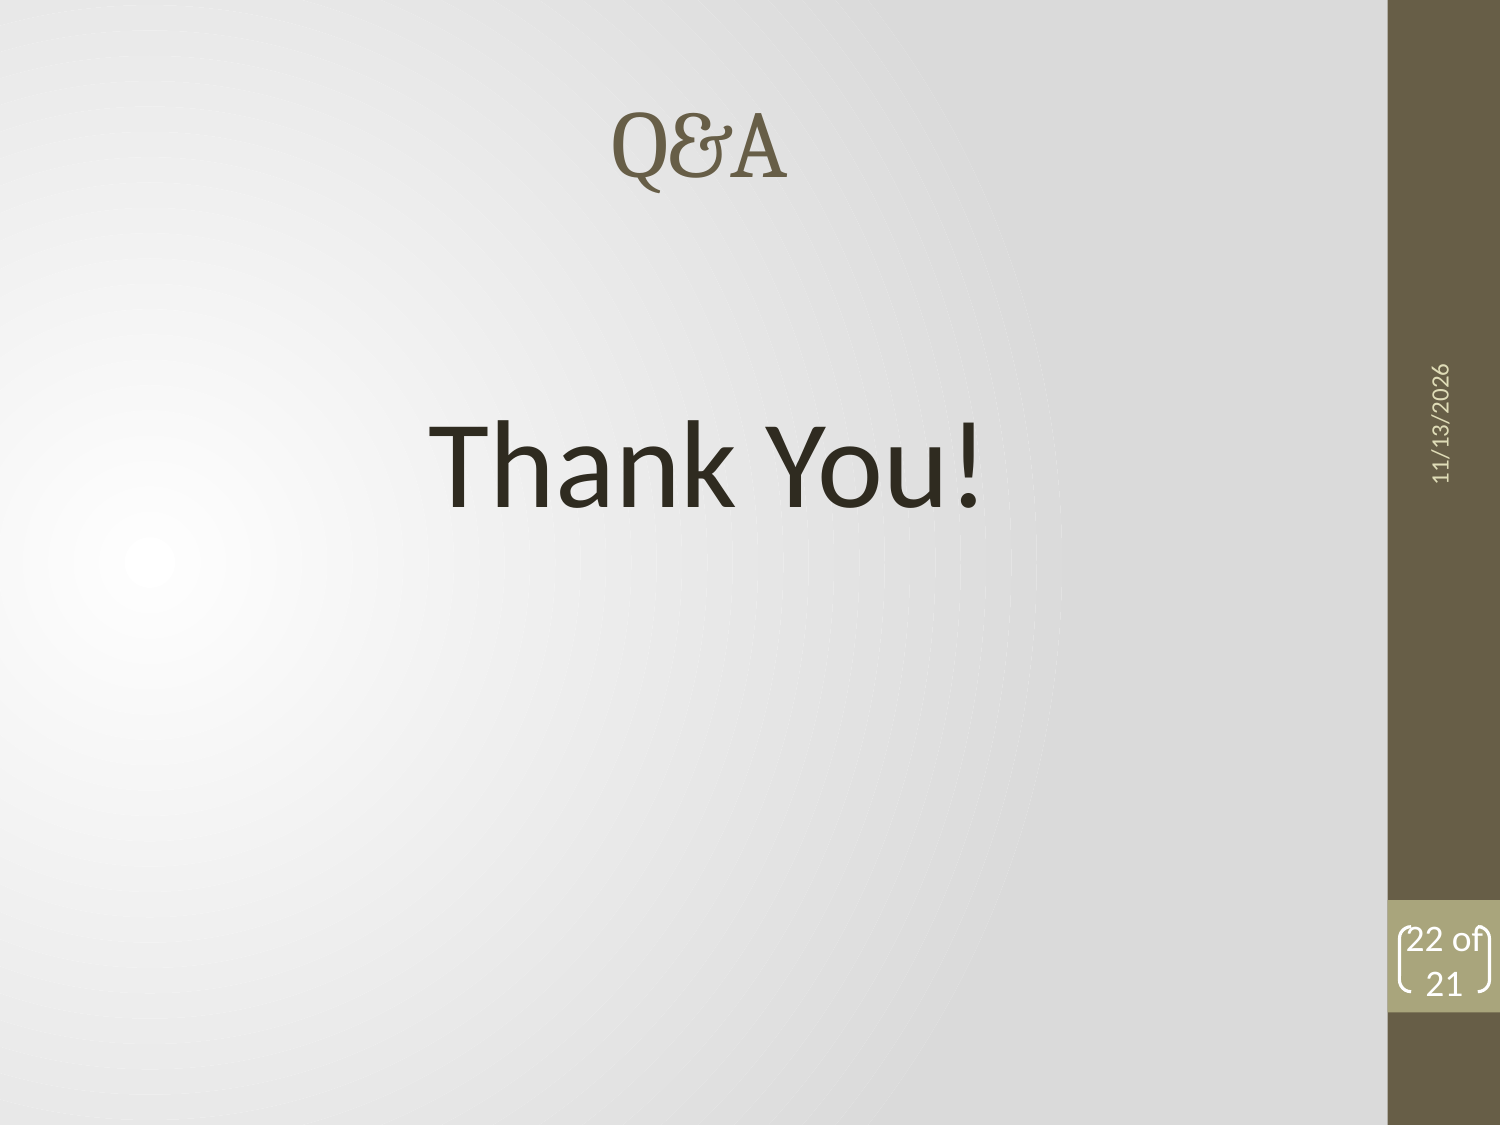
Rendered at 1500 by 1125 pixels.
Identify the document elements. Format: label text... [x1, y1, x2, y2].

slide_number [1408, 100, 1469, 501]
title Q&A [75, 45, 1325, 233]
list Thank You! [75, 375, 1325, 600]
slide_number 22 of 21 [1397, 925, 1492, 994]
